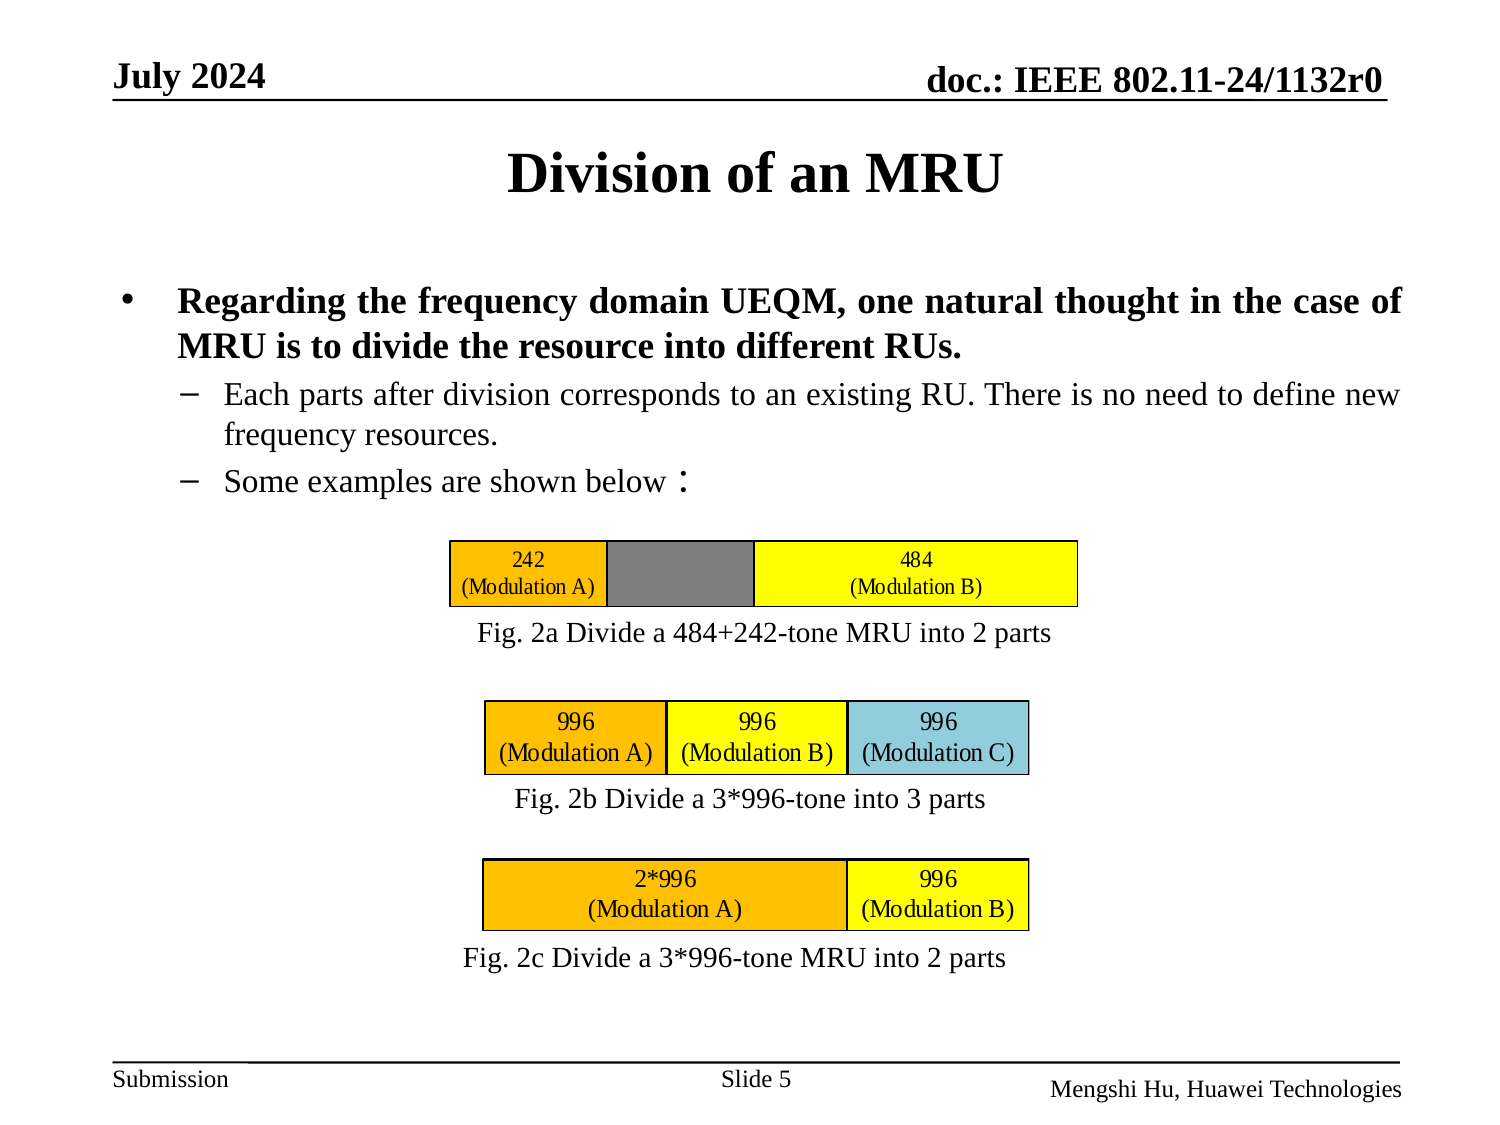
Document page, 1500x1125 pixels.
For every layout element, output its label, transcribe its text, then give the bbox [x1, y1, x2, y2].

text_box Fig. 2c Divide a 3*996-tone MRU into 2 parts [448, 930, 1099, 981]
list Regarding the frequency domain UEQM, one natural thought in the case of MRU is to divide the resource into different RUs. Each parts after division corresponds to an existing RU. There is no need to define new frequency resources. Some examples are shown below： [105, 267, 1419, 856]
slide_number Slide 5 [712, 1061, 800, 1093]
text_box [481, 696, 1030, 776]
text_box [445, 537, 1078, 607]
text_box Fig. 2a Divide a 484+242-tone MRU into 2 parts [462, 605, 1113, 656]
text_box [479, 855, 1030, 931]
title Division of an MRU [99, 124, 1413, 213]
text_box Fig. 2b Divide a 3*996-tone into 3 parts [499, 771, 1150, 822]
